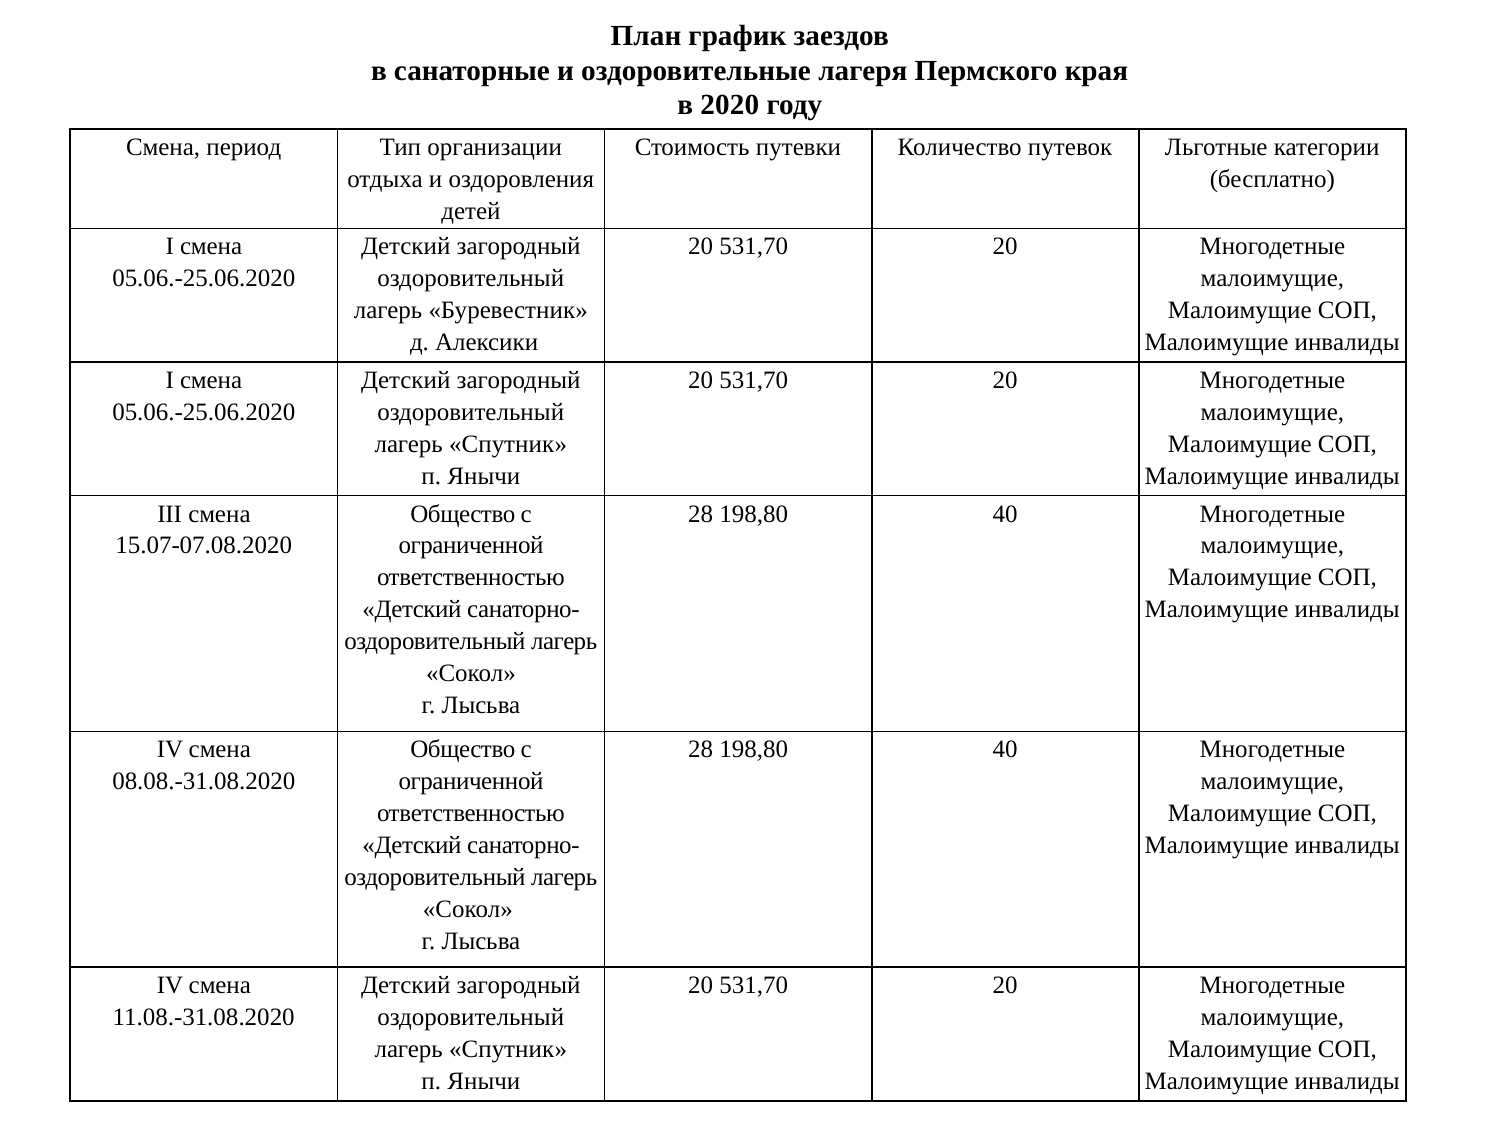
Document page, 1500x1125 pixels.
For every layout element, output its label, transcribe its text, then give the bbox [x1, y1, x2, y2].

table_cell Многодетные малоимущие, Малоимущие СОП, Малоимущие инвалиды [1140, 363, 1405, 495]
table_cell I смена 05.06.-25.06.2020 [71, 229, 337, 361]
table_cell 20 [873, 229, 1138, 361]
table_header Количество путевок [873, 130, 1138, 228]
table_header Стоимость путевки [605, 130, 871, 228]
table_cell Детский загородный оздоровительный лагерь «Спутник» п. Янычи [338, 363, 604, 495]
table_cell 20 531,70 [605, 229, 871, 361]
table_cell III смена 15.07-07.08.2020 [71, 496, 337, 731]
text_box План график заездов в санаторные и оздоровительные лагеря Пермского края в 2020 году [0, 8, 1500, 129]
table_cell Многодетные малоимущие, Малоимущие СОП, Малоимущие инвалиды [1140, 229, 1405, 361]
table_header Льготные категории (бесплатно) [1140, 130, 1405, 228]
table_cell 20 [873, 363, 1138, 495]
table_cell 28 198,80 [605, 496, 871, 731]
table_cell Детский загородный оздоровительный лагерь «Спутник» п. Янычи [338, 968, 604, 1100]
table_cell Общество с ограниченной ответственностью «Детский санаторно-оздоровительный лагерь «Сокол» г. Лысьва [338, 732, 604, 966]
table_cell 20 [873, 968, 1138, 1100]
table_cell 40 [873, 496, 1138, 731]
table_cell Многодетные малоимущие, Малоимущие СОП, Малоимущие инвалиды [1140, 496, 1405, 731]
table_cell Многодетные малоимущие, Малоимущие СОП, Малоимущие инвалиды [1140, 732, 1405, 966]
table_header Смена, период [71, 130, 337, 228]
table_cell I смена 05.06.-25.06.2020 [71, 363, 337, 495]
table_cell Детский загородный оздоровительный лагерь «Буревестник» д. Алексики [338, 229, 604, 361]
table_cell 40 [873, 732, 1138, 966]
table_cell 20 531,70 [605, 363, 871, 495]
table_cell IV смена 11.08.-31.08.2020 [71, 968, 337, 1100]
table_cell IV смена 08.08.-31.08.2020 [71, 732, 337, 966]
table_cell Общество с ограниченной ответственностью «Детский санаторно- оздоровительный лагерь «Сокол» г. Лысьва [338, 496, 604, 731]
table_cell 28 198,80 [605, 732, 871, 966]
table_header Тип организации отдыха и оздоровления детей [338, 130, 604, 228]
table_cell Многодетные малоимущие, Малоимущие СОП, Малоимущие инвалиды [1140, 968, 1405, 1100]
table_cell 20 531,70 [605, 968, 871, 1100]
